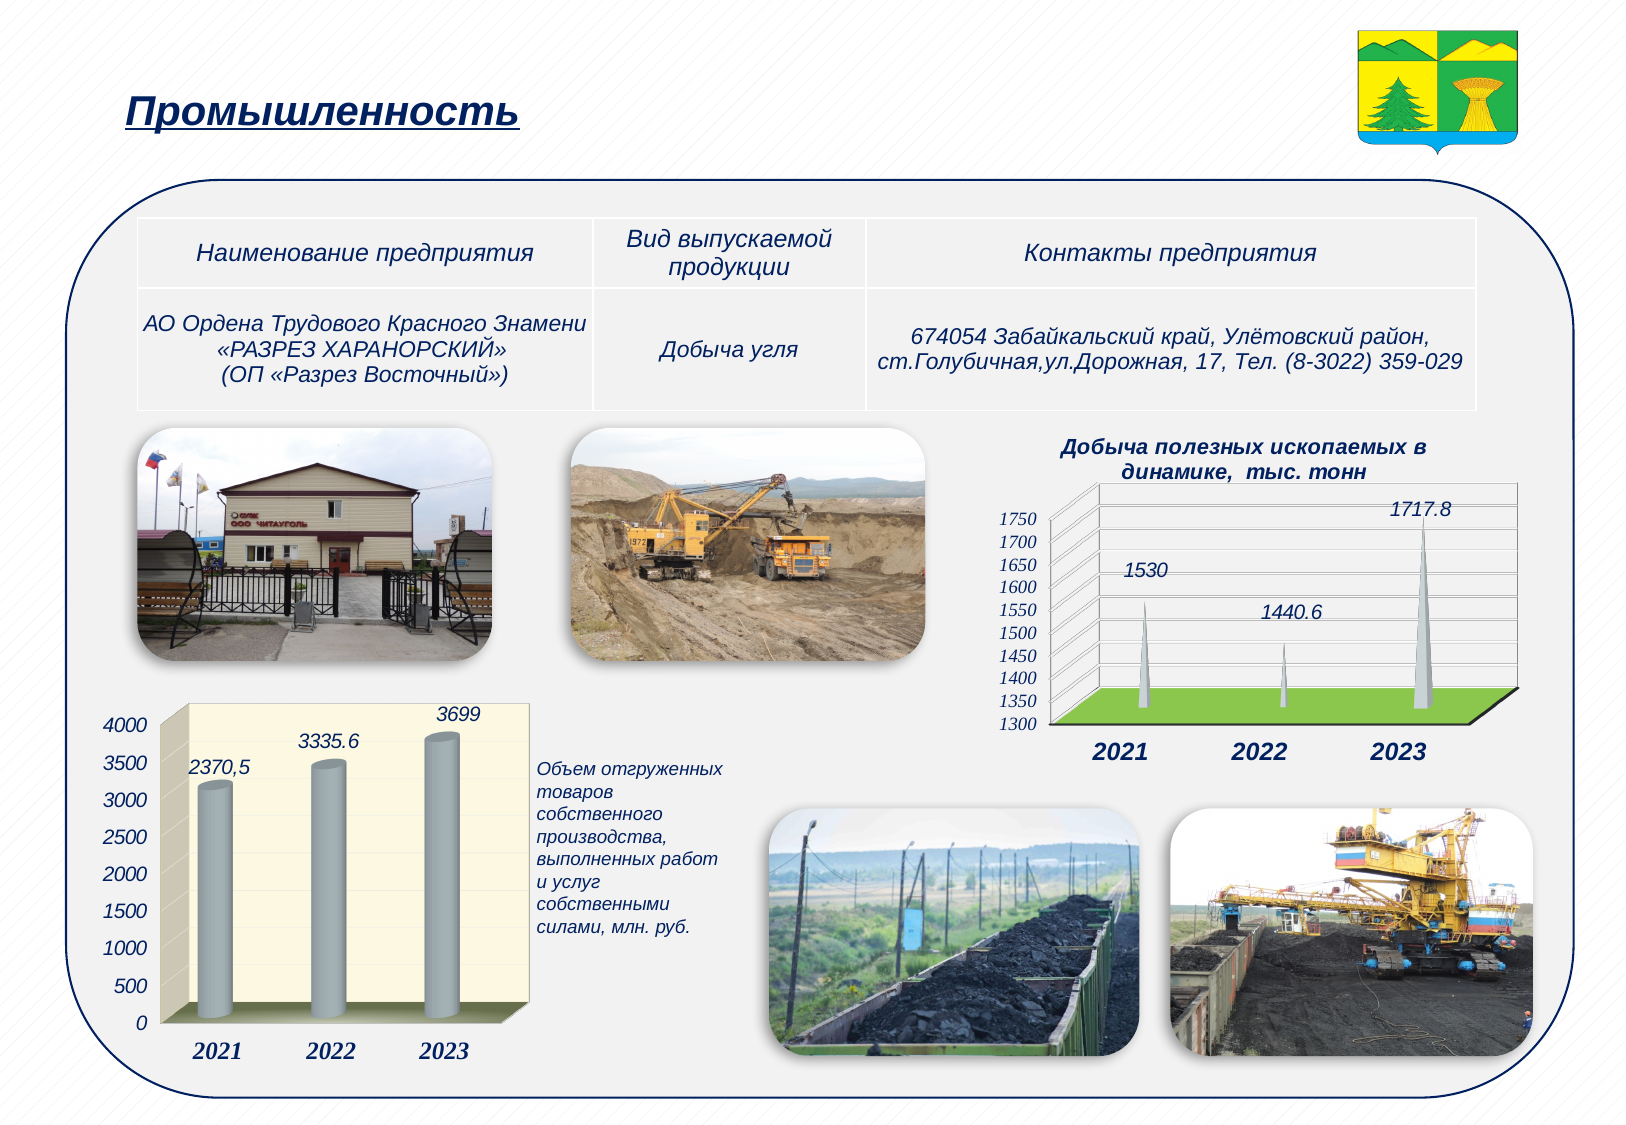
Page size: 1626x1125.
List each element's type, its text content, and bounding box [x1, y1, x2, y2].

picture [570, 427, 926, 662]
picture [1357, 26, 1522, 155]
table_header Наименование предприятия [138, 219, 592, 287]
table_header Вид выпускаемой продукции [594, 219, 865, 287]
text_box [64, 178, 1575, 1099]
picture [1170, 808, 1533, 1057]
chart [91, 696, 541, 1073]
picture [137, 427, 493, 662]
table_cell Добыча угля [594, 289, 865, 410]
table_header Контакты предприятия [867, 219, 1475, 287]
text_box Промышленность [110, 76, 1031, 142]
table_cell АО Ордена Трудового Красного Знамени «РАЗРЕЗ ХАРАНОРСКИЙ» (ОП «Разрез Восточный») [138, 289, 592, 410]
text_box Объем отгруженных товаров собственного производства, выполненных работ и услуг собственными силами, млн. руб. [541, 749, 741, 945]
table_cell 674054 Забайкальский край, Улётовский район, ст.Голубичная,ул.Дорожная, 17, Тел. (8-3022) 359-029 [867, 289, 1475, 410]
picture [768, 808, 1140, 1057]
chart [946, 427, 1522, 791]
